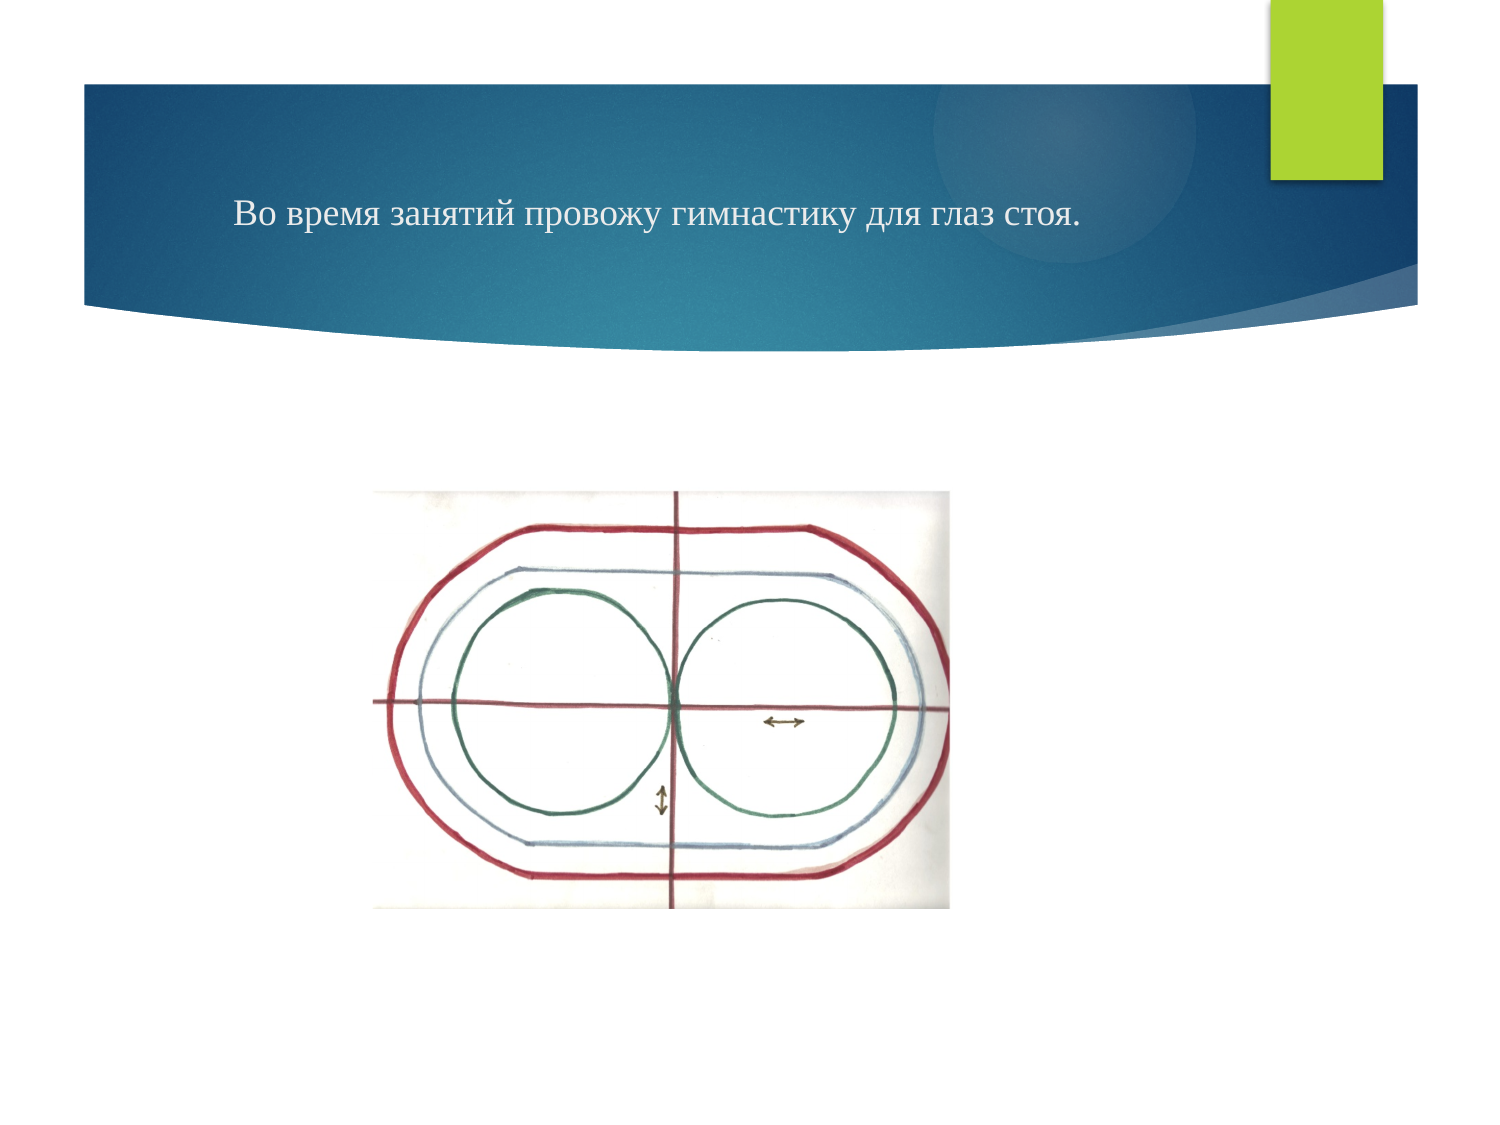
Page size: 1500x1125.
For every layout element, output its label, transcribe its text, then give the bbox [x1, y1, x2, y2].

picture [874, 488, 953, 908]
picture [373, 488, 451, 908]
title Во время занятий провожу гимнастику для глаз стоя. [142, 152, 1183, 269]
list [451, 408, 874, 988]
